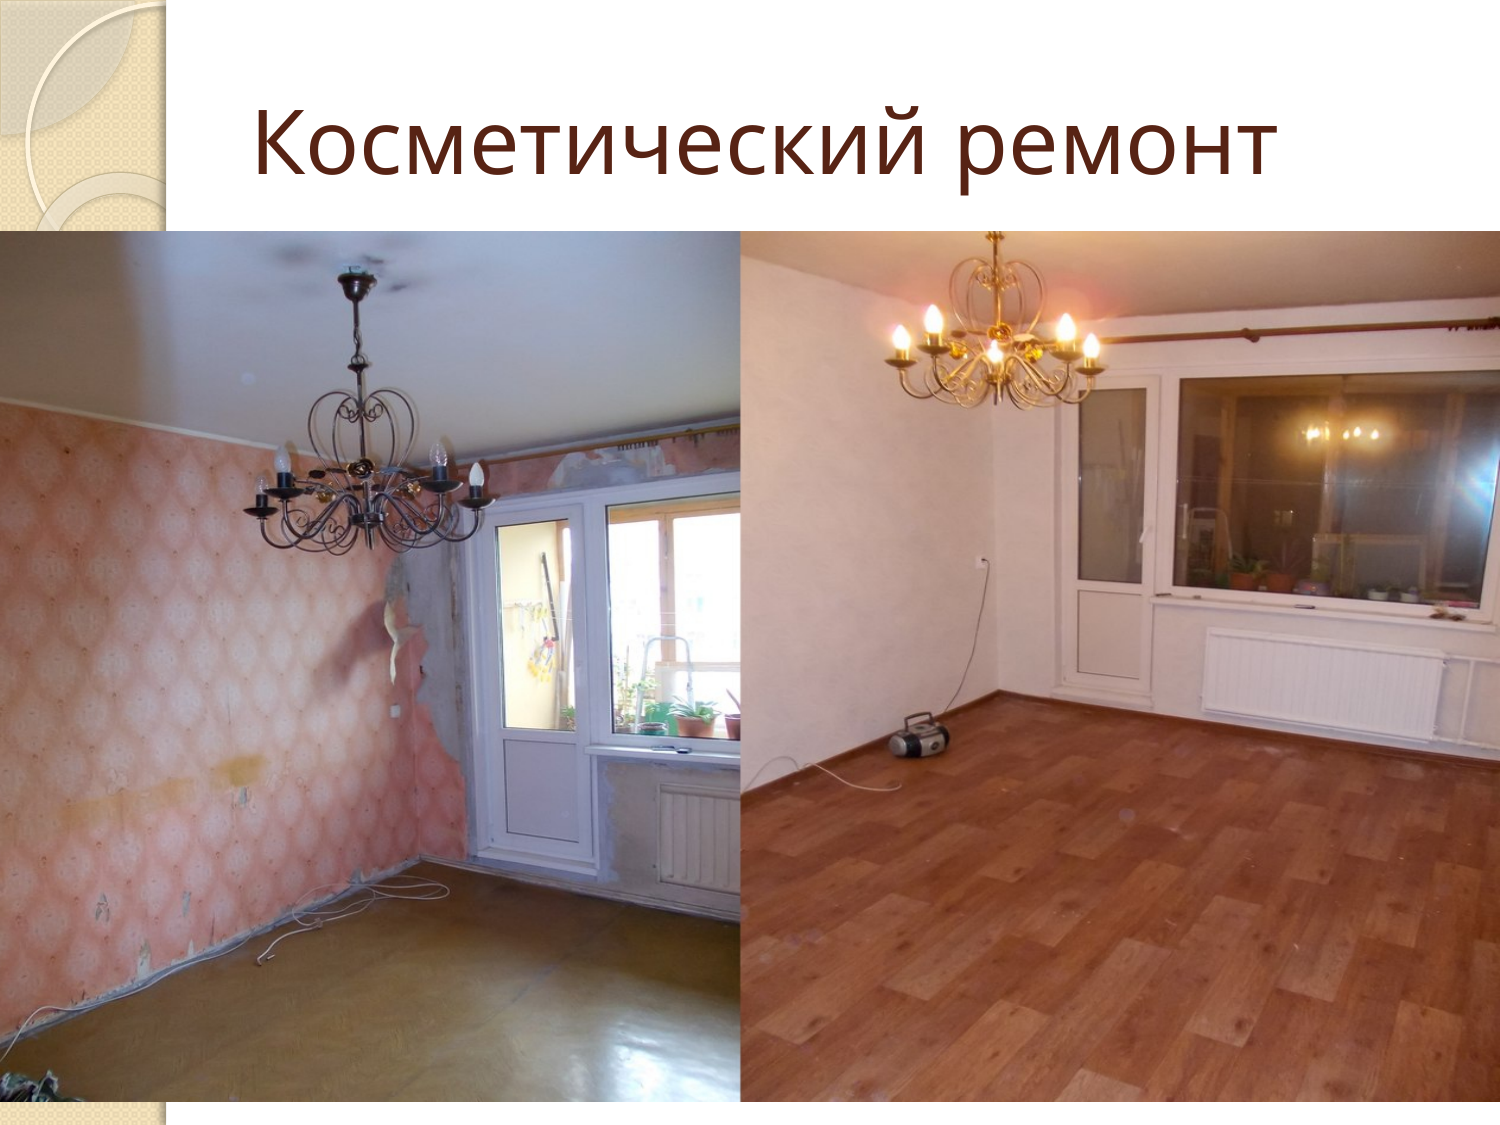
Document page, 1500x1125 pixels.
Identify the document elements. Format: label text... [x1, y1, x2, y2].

picture [0, 231, 1500, 1102]
title Косметический ремонт [235, 45, 1466, 227]
